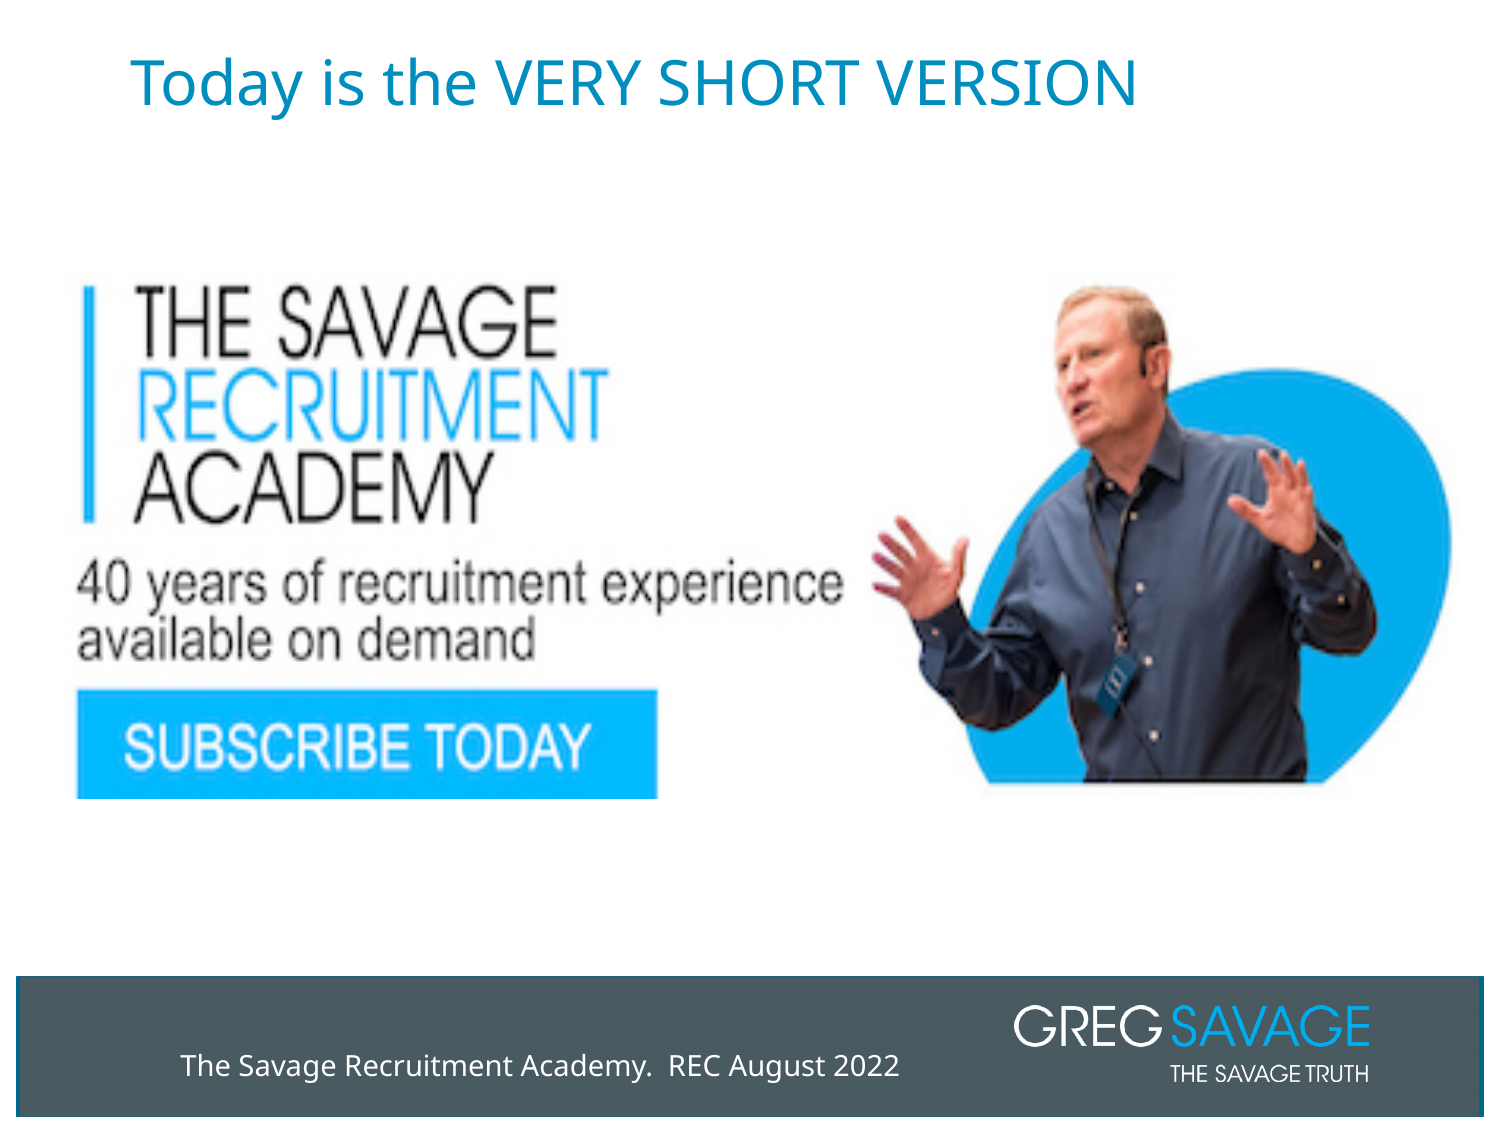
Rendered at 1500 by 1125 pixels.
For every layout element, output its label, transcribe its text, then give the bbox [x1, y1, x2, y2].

footer The Savage Recruitment Academy. REC August 2022 [180, 975, 1252, 1083]
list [41, 243, 1459, 799]
picture [21, 976, 1478, 1117]
title Today is the VERY SHORT VERSION [130, 42, 1426, 205]
